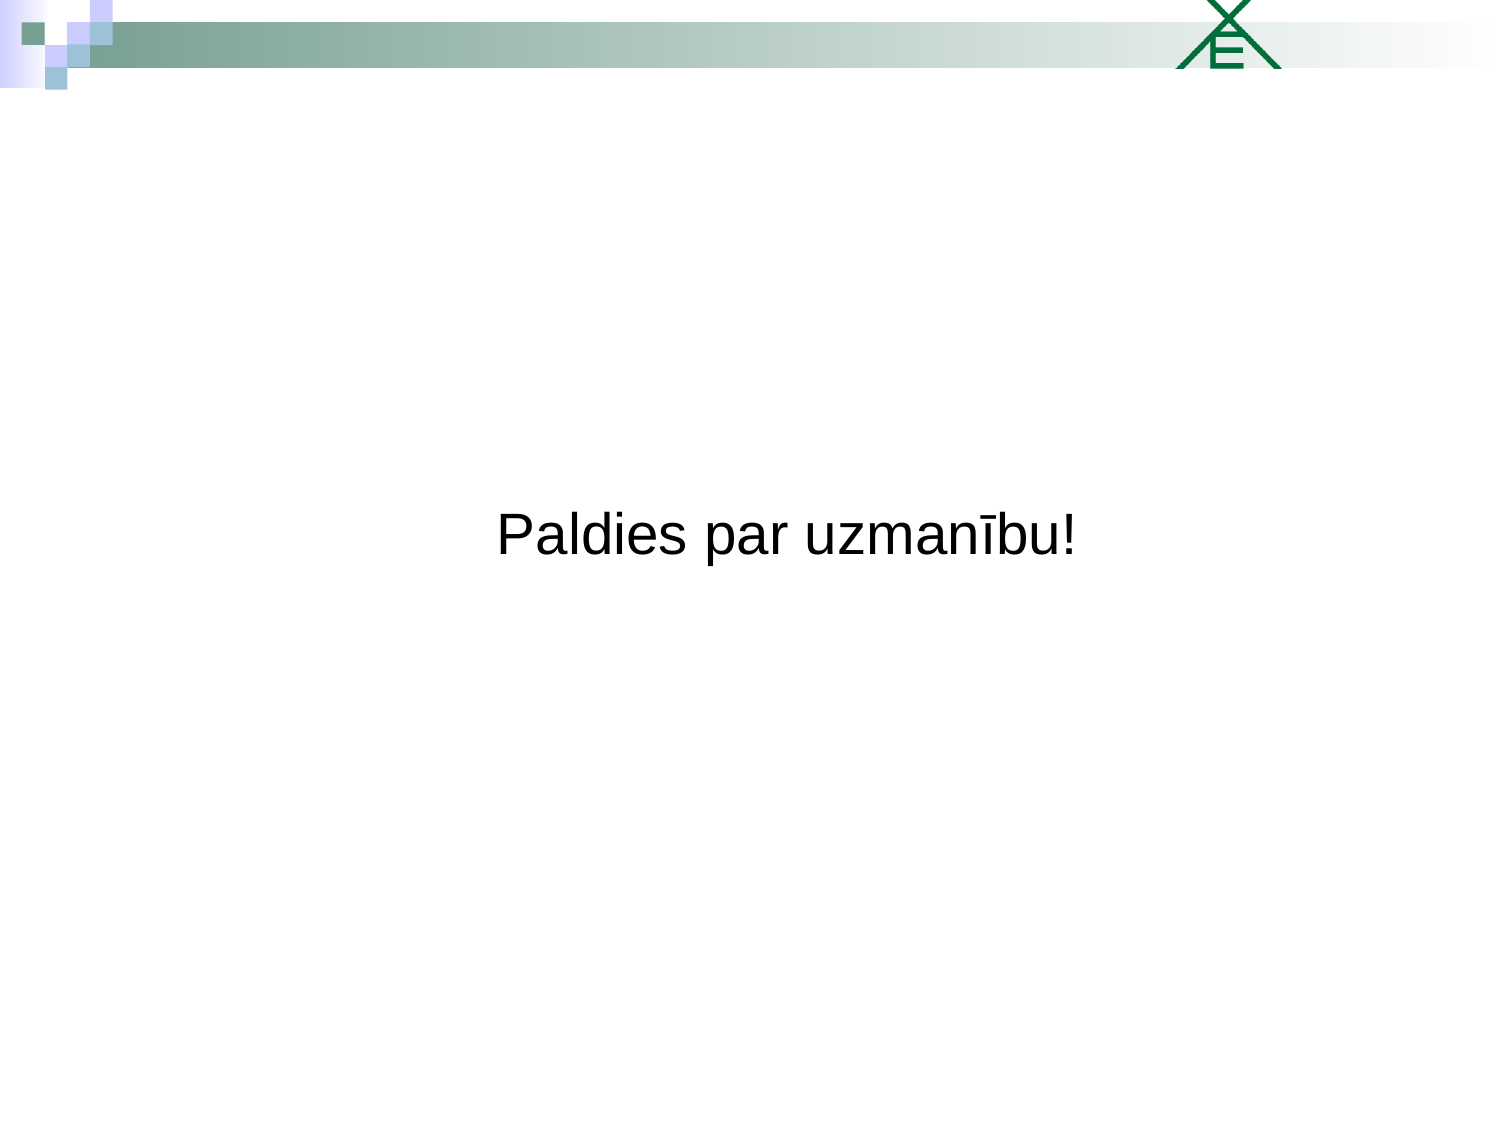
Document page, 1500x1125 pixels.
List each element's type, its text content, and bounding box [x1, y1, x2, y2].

picture [1174, 0, 1282, 69]
list Paldies par uzmanību! [75, 324, 1425, 1059]
